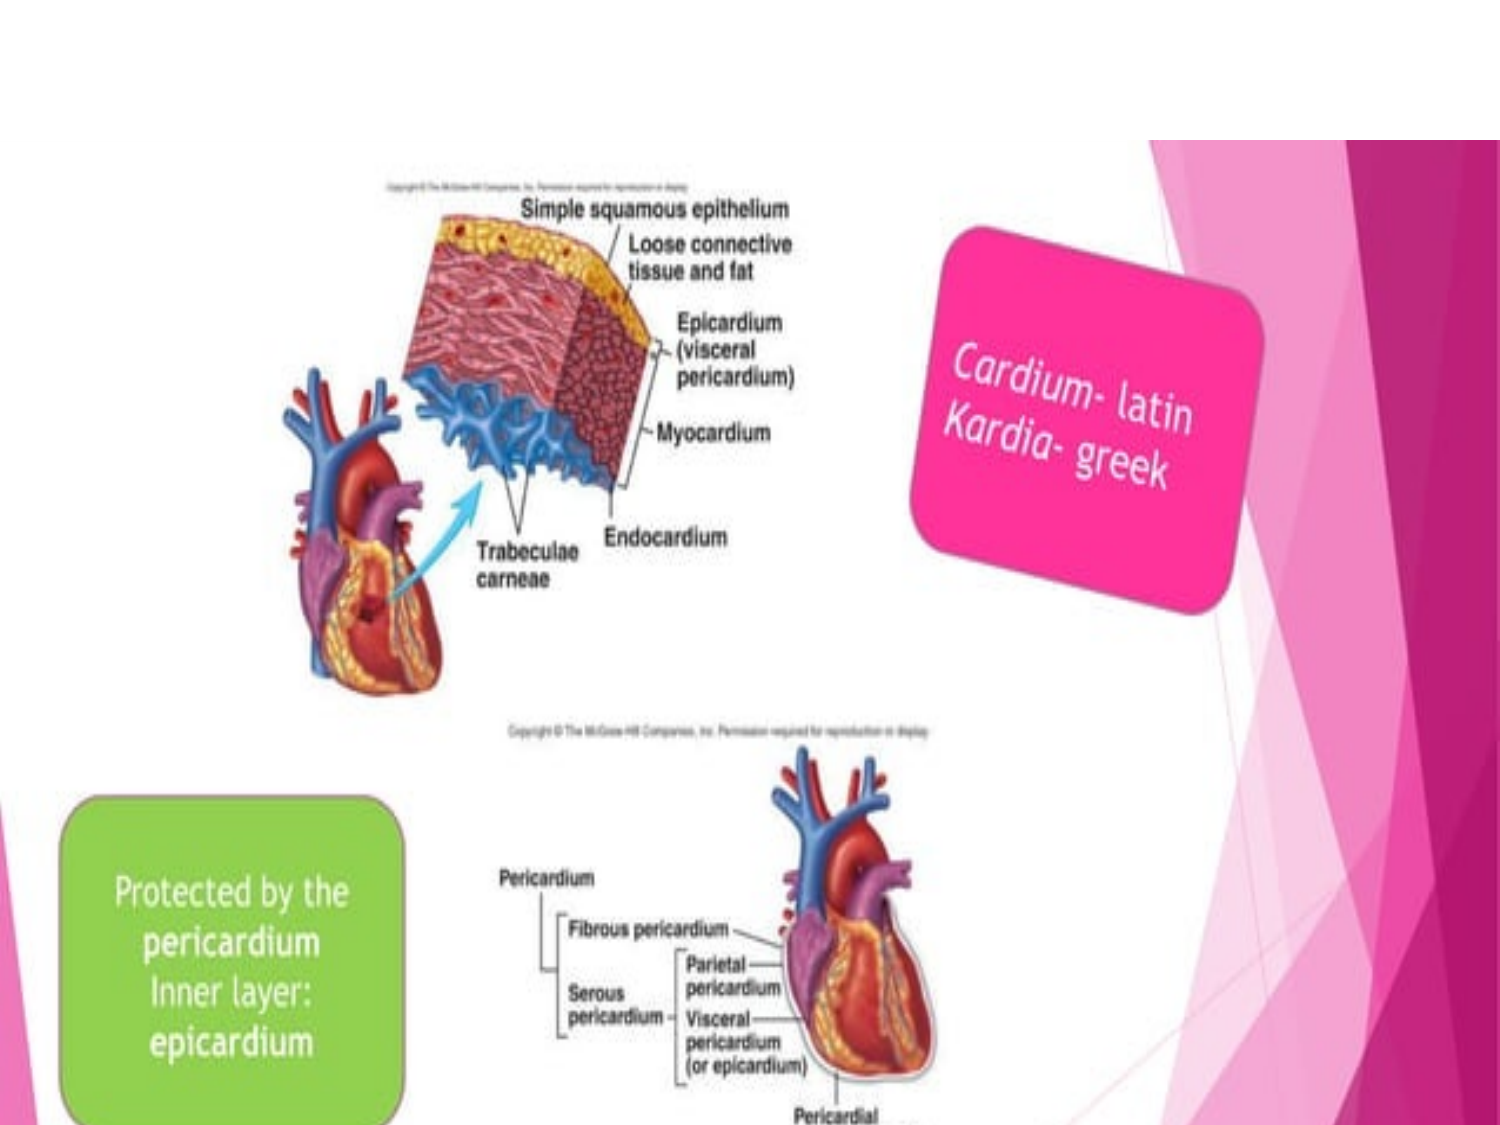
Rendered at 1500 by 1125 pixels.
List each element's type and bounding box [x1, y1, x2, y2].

picture [0, 139, 1500, 1125]
